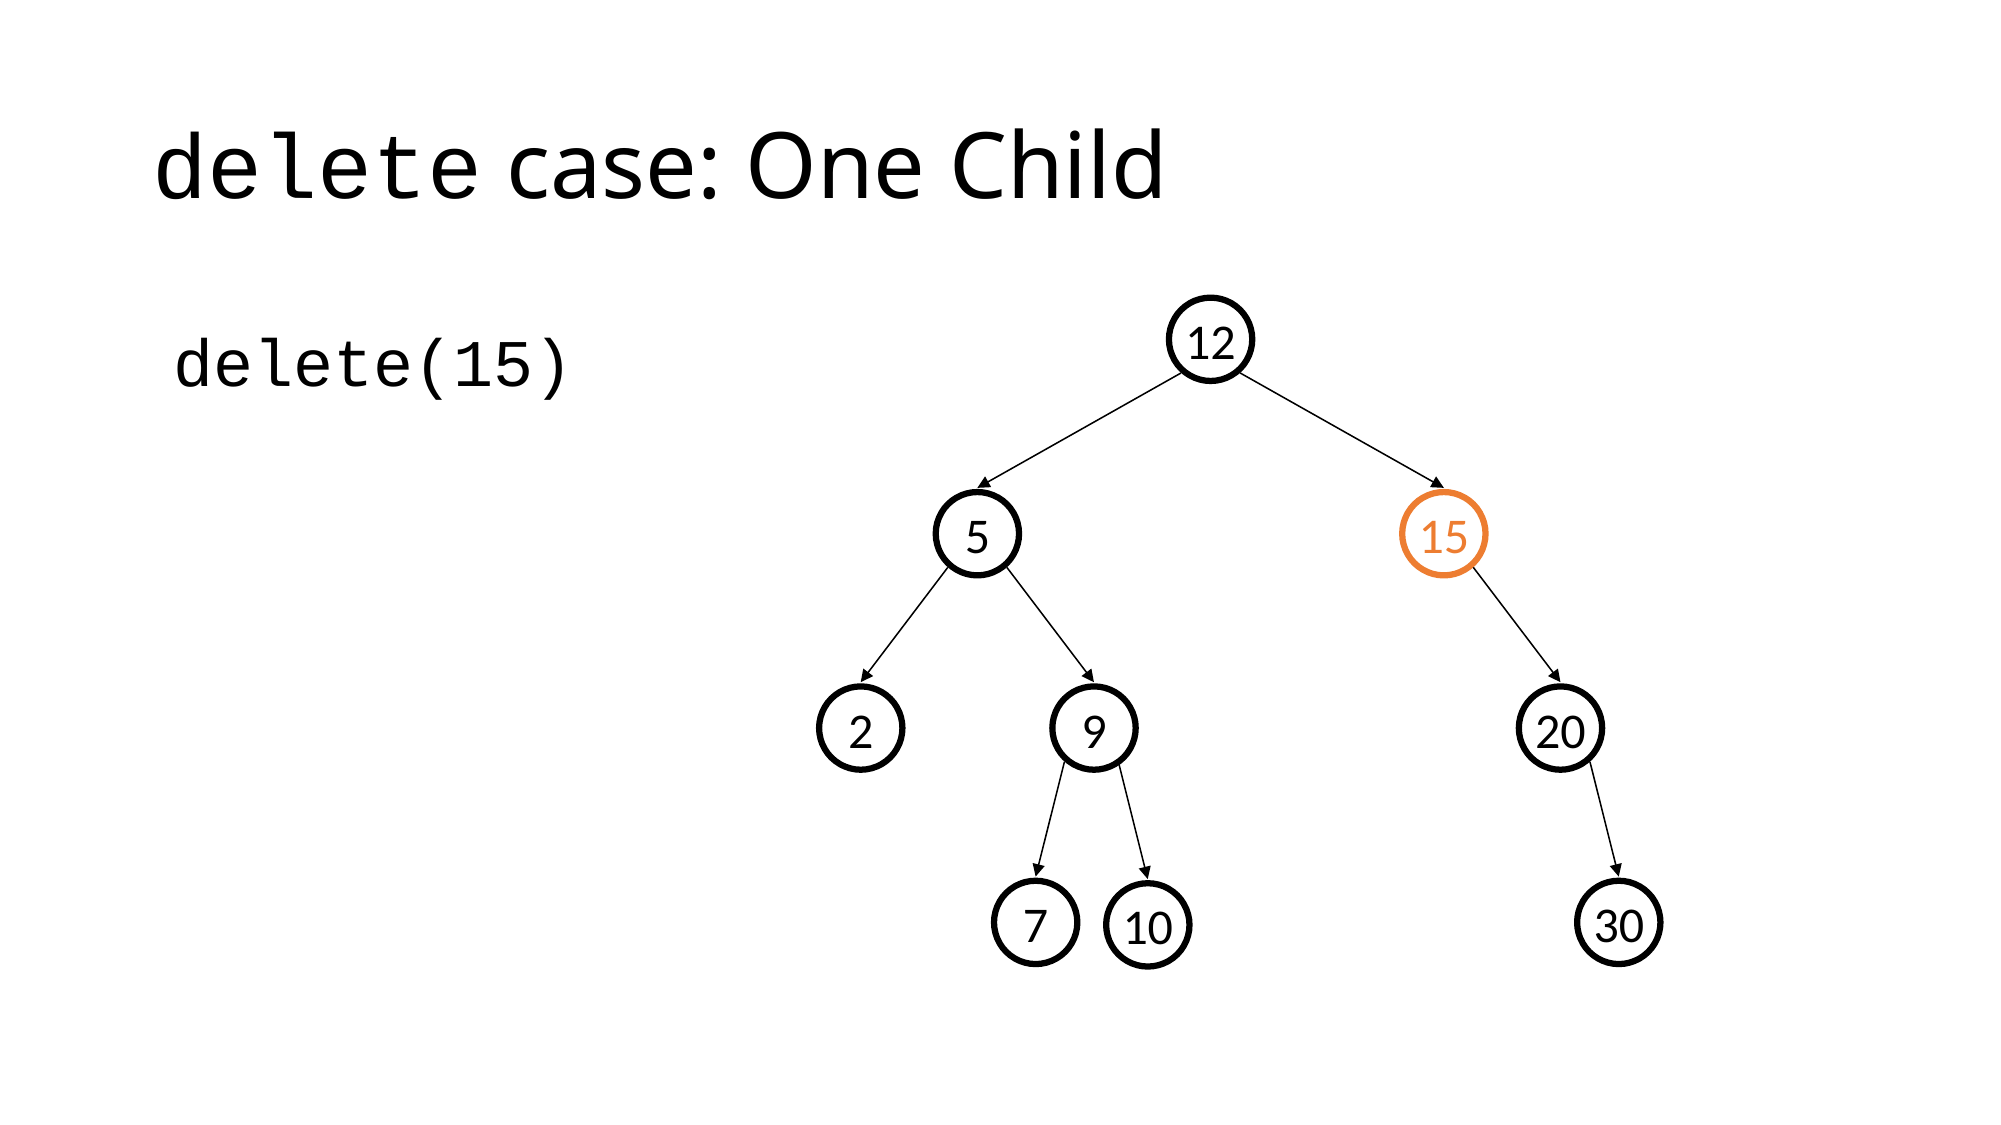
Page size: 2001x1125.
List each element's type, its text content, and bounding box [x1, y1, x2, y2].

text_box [819, 297, 1661, 967]
title delete case: One Child [137, 59, 1863, 278]
text_box delete(15) [158, 312, 589, 408]
